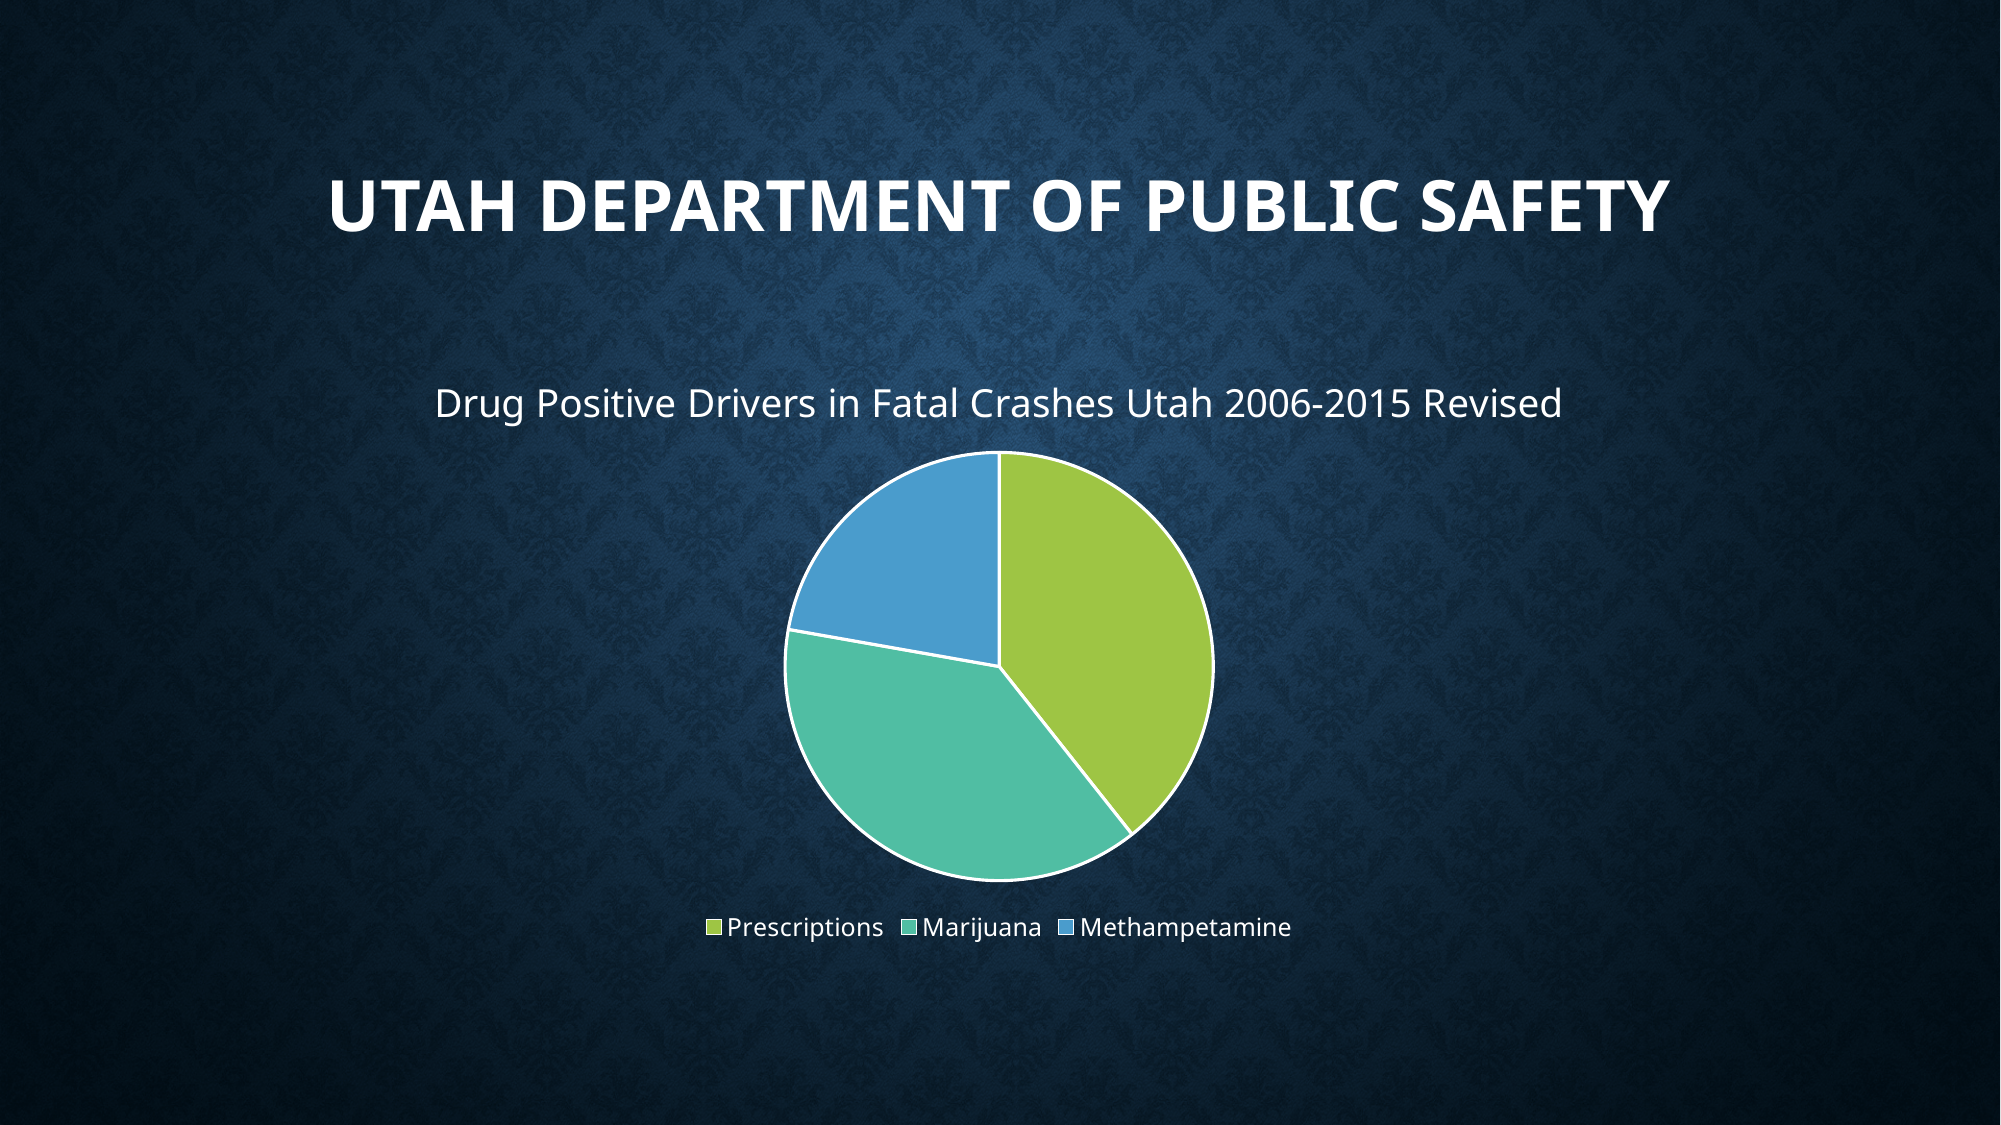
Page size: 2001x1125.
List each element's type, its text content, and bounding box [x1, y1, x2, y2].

title Utah Department of Public Safety [149, 99, 1849, 318]
chart [149, 343, 1849, 951]
